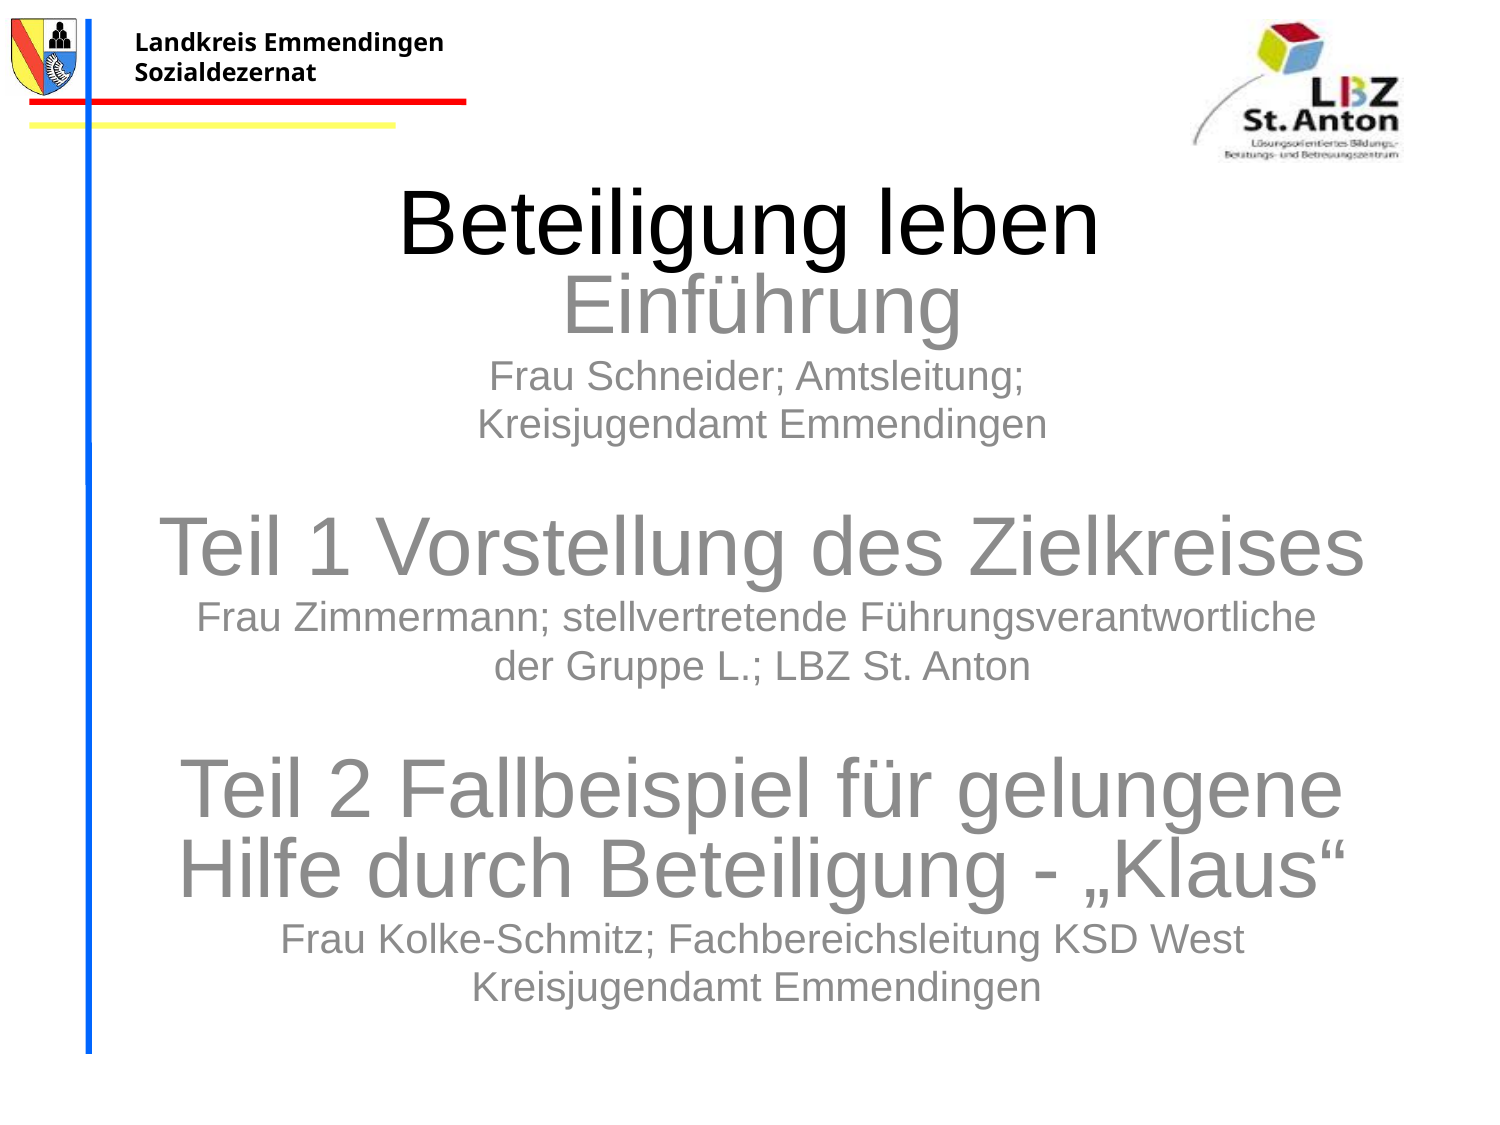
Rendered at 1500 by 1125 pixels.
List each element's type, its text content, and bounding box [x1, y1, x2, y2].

picture [1190, 18, 1404, 163]
list Einführung Frau Schneider; Amtsleitung; Kreisjugendamt Emmendingen Teil 1 Vorstellung des Zielkreises Frau Zimmermann; stellvertretende Führungsverantwortliche der Gruppe L.; LBZ St. Anton Teil 2 Fallbeispiel für gelungene Hilfe durch Beteiligung - „Klaus“ Frau Kolke-Schmitz; Fachbereichsleitung KSD West Kreisjugendamt Emmendingen [100, 262, 1425, 976]
title Beteiligung leben [75, 45, 1425, 233]
picture [5, 18, 83, 96]
